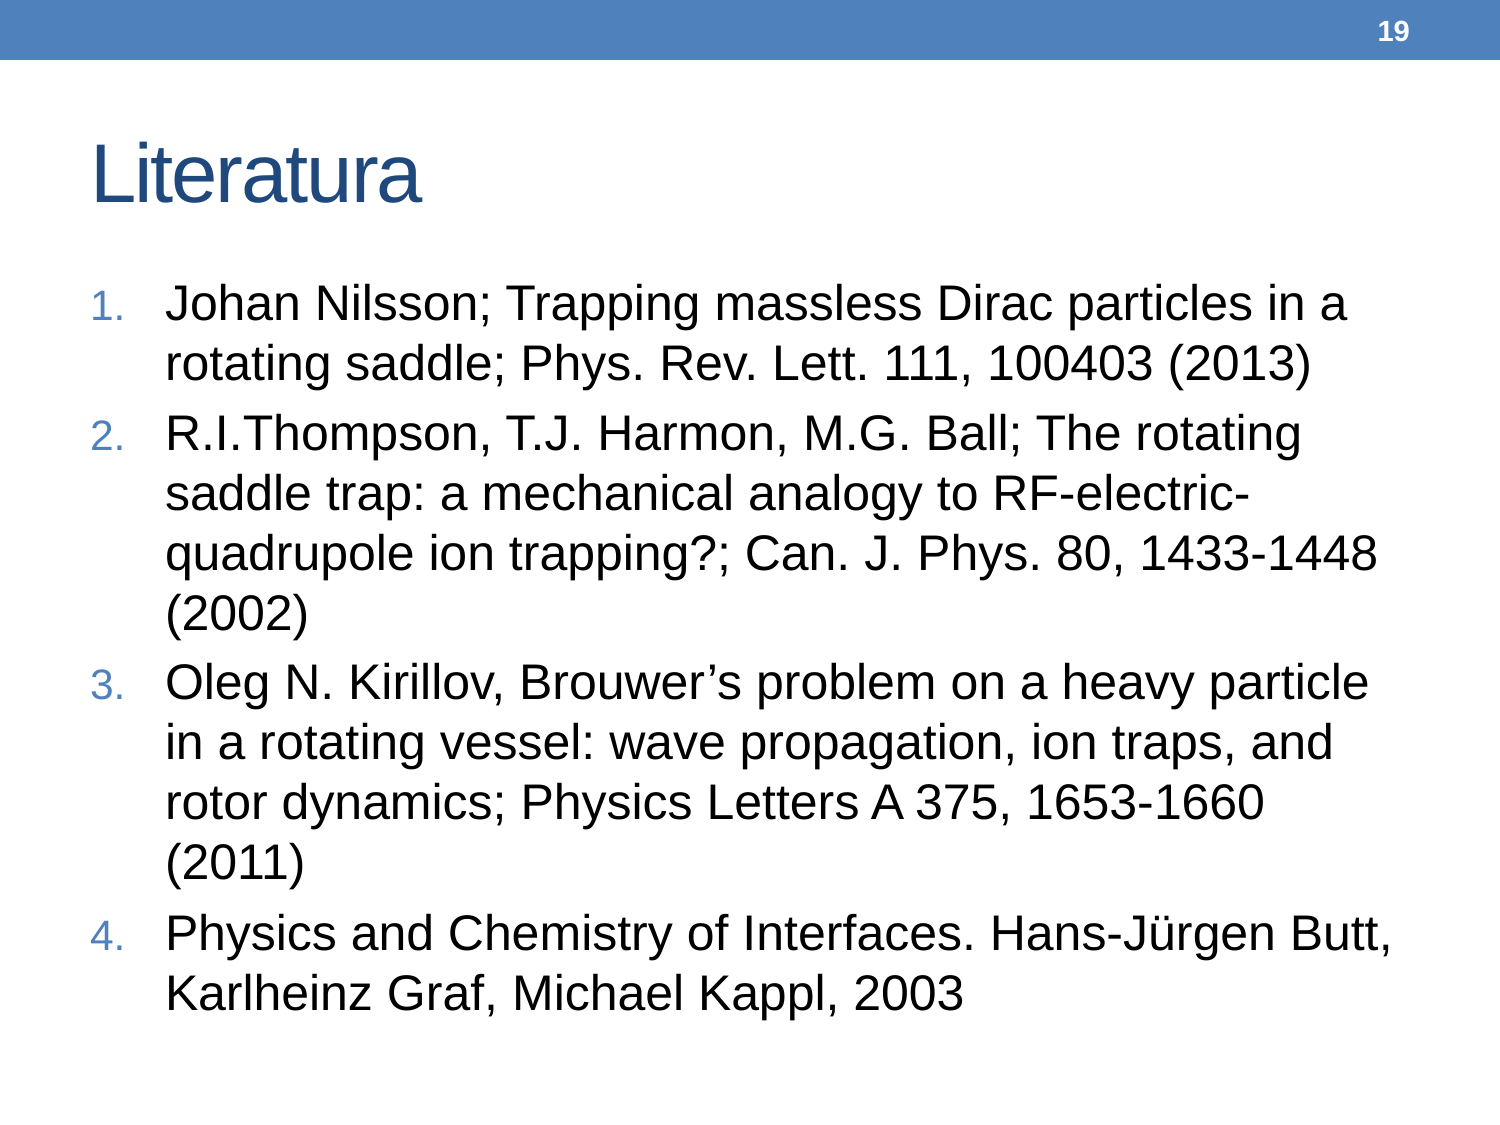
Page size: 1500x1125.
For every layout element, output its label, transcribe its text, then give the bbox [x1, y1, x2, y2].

list Johan Nilsson; Trapping massless Dirac particles in a rotating saddle; Phys. Rev. Lett. 111, 100403 (2013) R.I.Thompson, T.J. Harmon, M.G. Ball; The rotating saddle trap: a mechanical analogy to RF-electric-quadrupole ion trapping?; Can. J. Phys. 80, 1433-1448 (2002) Oleg N. Kirillov, Brouwer’s problem on a heavy particle in a rotating vessel: wave propagation, ion traps, and rotor dynamics; Physics Letters A 375, 1653-1660 (2011) Physics and Chemistry of Interfaces. Hans-Jürgen Butt, Karlheinz Graf, Michael Kappl, 2003 [75, 262, 1425, 1063]
title Literatura [75, 87, 1425, 250]
slide_number 19 [1250, 3, 1425, 57]
